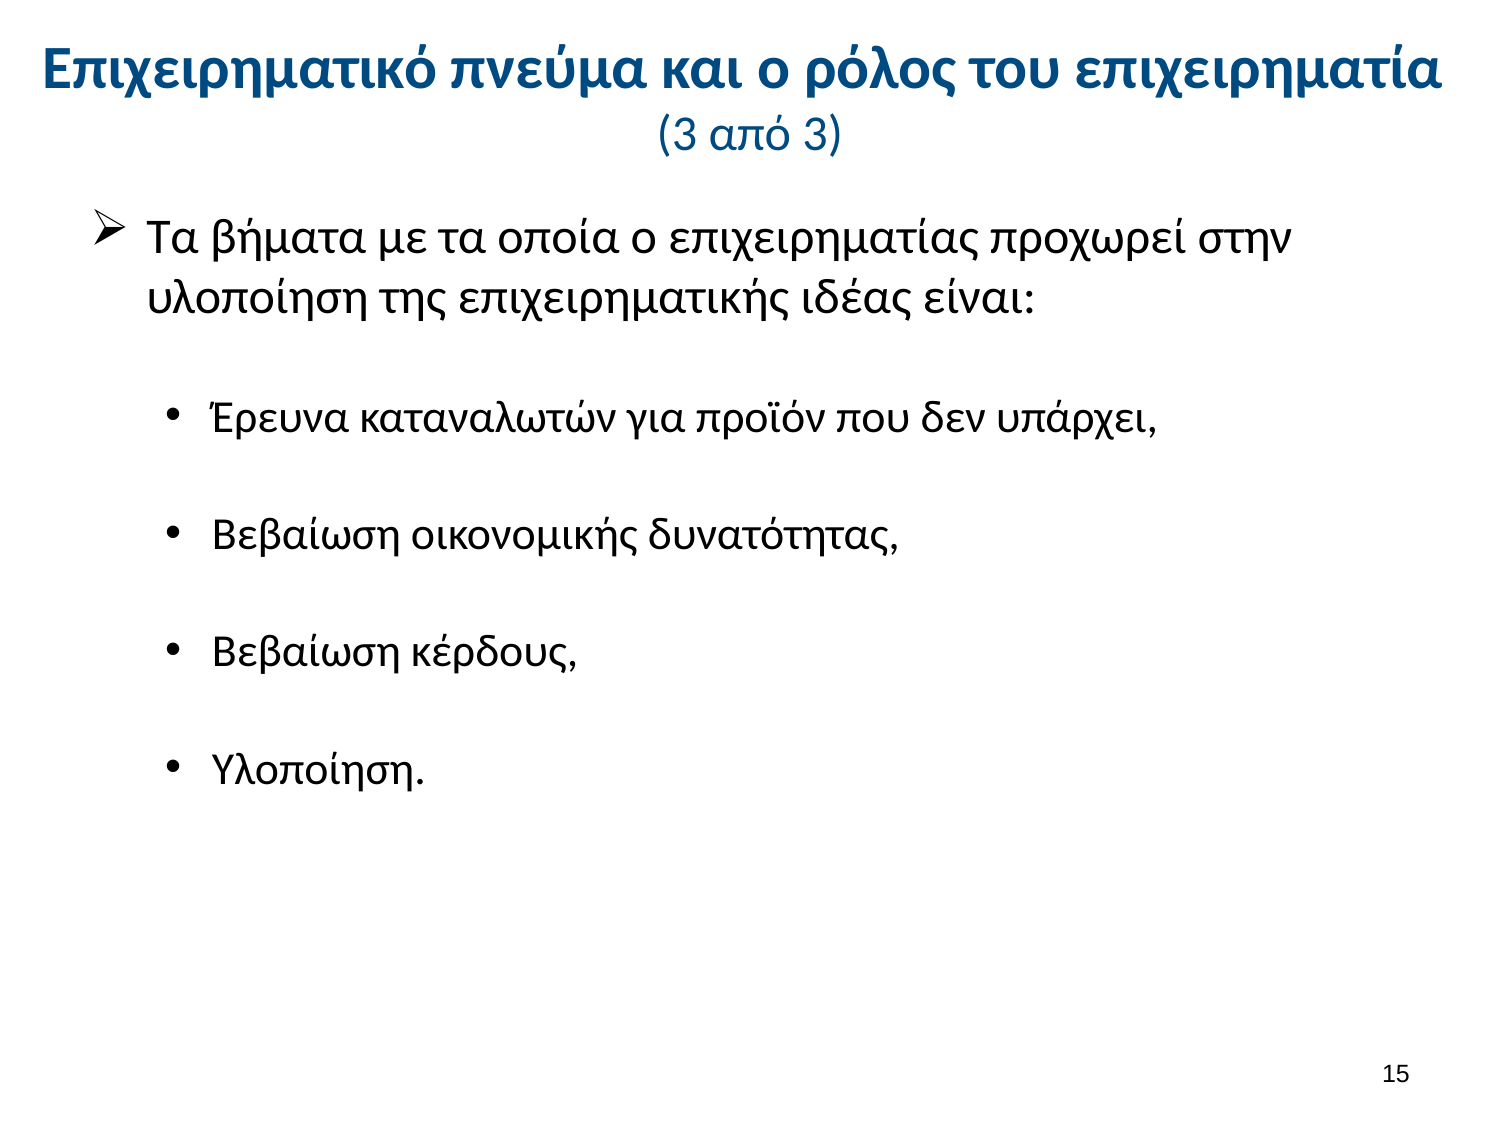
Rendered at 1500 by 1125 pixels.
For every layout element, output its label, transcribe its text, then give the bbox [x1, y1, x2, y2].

slide_number 14 [1074, 1042, 1425, 1103]
list Τα βήματα με τα οποία ο επιχειρηματίας προχωρεί στην υλοποίηση της επιχειρηματικής ιδέας είναι: Έρευνα καταναλωτών για προϊόν που δεν υπάρχει, Βεβαίωση οικονομικής δυνατότητας, Βεβαίωση κέρδους, Υλοποίηση. [75, 196, 1425, 1024]
title Επιχειρηματικό πνεύμα και ο ρόλος του επιχειρηματία (3 από 3) [0, 19, 1500, 169]
